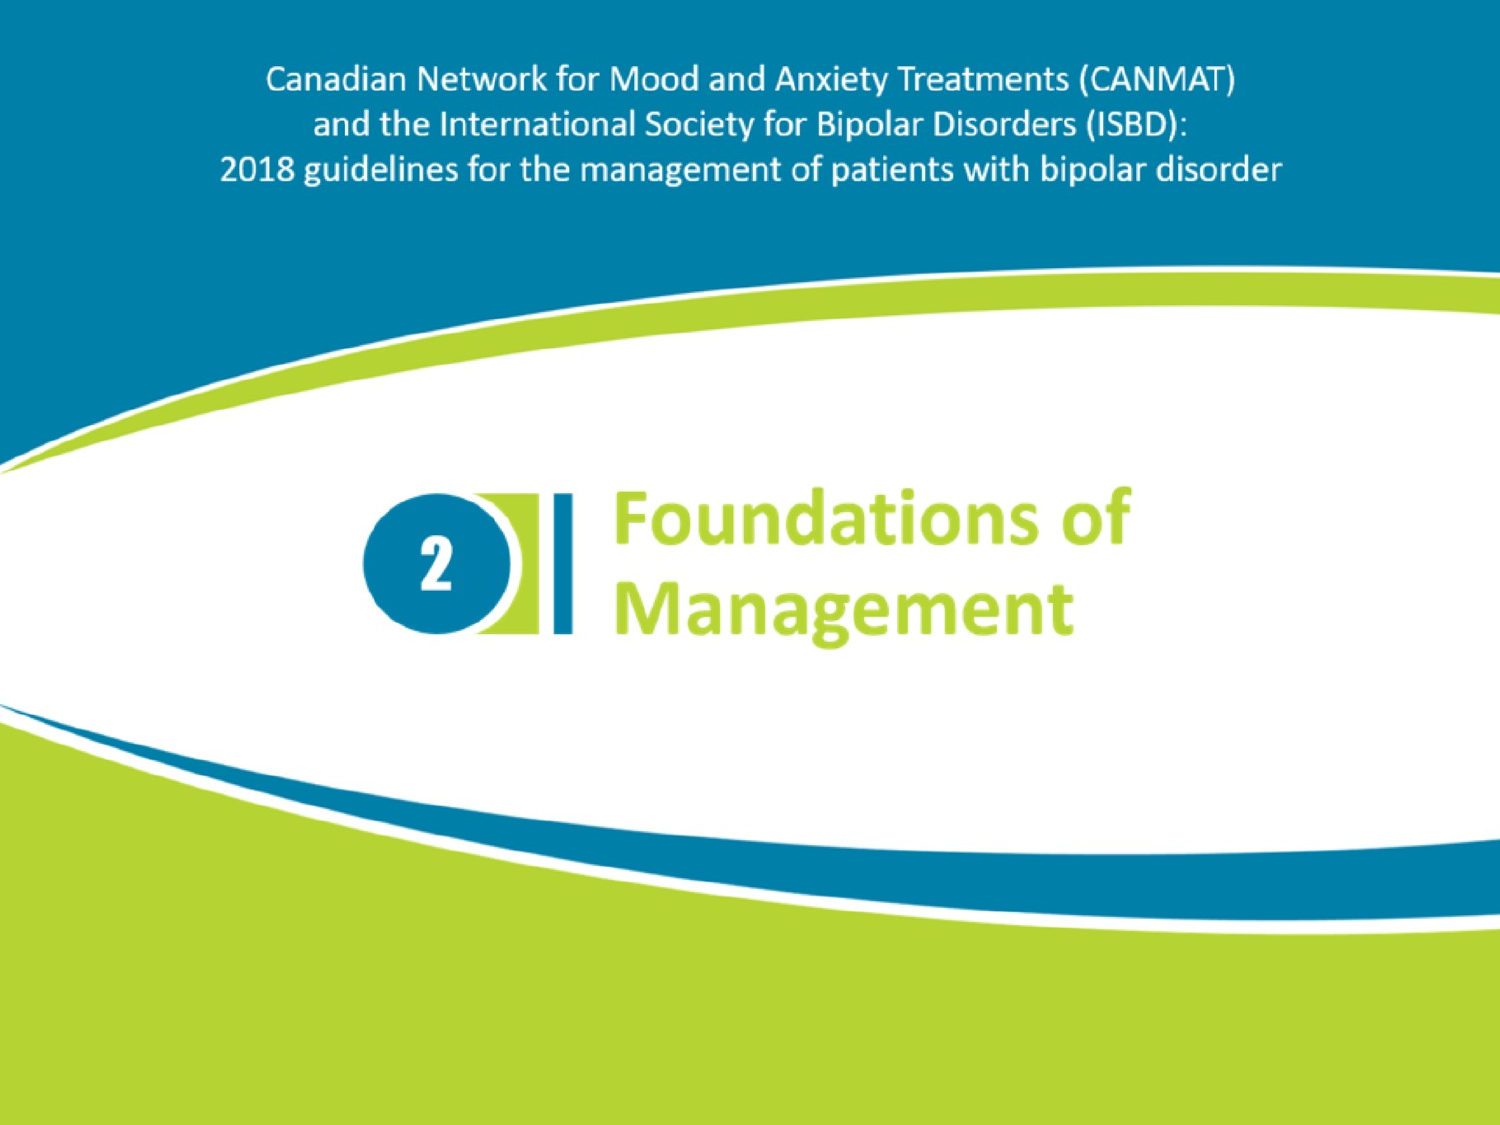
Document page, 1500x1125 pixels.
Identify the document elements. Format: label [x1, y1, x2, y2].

picture [1117, 162, 1133, 181]
picture [441, 111, 447, 136]
picture [500, 162, 510, 181]
picture [352, 109, 369, 136]
picture [752, 162, 768, 181]
picture [868, 156, 907, 181]
picture [1206, 64, 1234, 97]
picture [441, 72, 458, 91]
picture [468, 112, 479, 136]
picture [501, 117, 548, 137]
picture [390, 72, 405, 91]
picture [704, 162, 749, 181]
picture [333, 117, 349, 136]
picture [1146, 110, 1167, 136]
picture [399, 156, 404, 181]
picture [413, 117, 430, 136]
picture [646, 110, 754, 143]
picture [266, 66, 302, 91]
picture [520, 154, 550, 181]
picture [351, 154, 368, 181]
picture [1080, 64, 1088, 97]
picture [343, 156, 348, 181]
picture [450, 117, 466, 136]
picture [1220, 154, 1249, 181]
picture [0, 265, 1500, 1125]
picture [277, 156, 295, 181]
picture [641, 64, 699, 91]
picture [1012, 109, 1076, 136]
picture [1272, 162, 1283, 181]
picture [1069, 162, 1107, 188]
picture [239, 156, 257, 181]
picture [1001, 117, 1012, 136]
picture [832, 162, 867, 187]
picture [1134, 66, 1154, 91]
picture [592, 117, 608, 136]
picture [315, 117, 329, 136]
picture [408, 162, 443, 181]
picture [913, 117, 924, 136]
picture [260, 156, 274, 181]
picture [728, 72, 745, 91]
picture [769, 157, 782, 181]
picture [935, 111, 955, 136]
picture [445, 162, 458, 181]
picture [553, 162, 569, 181]
picture [549, 110, 589, 136]
picture [1177, 156, 1217, 181]
picture [467, 154, 496, 181]
picture [1156, 154, 1173, 181]
picture [221, 156, 237, 181]
picture [764, 109, 776, 136]
picture [776, 65, 858, 91]
picture [1091, 66, 1131, 91]
picture [611, 66, 639, 91]
picture [419, 66, 438, 91]
picture [568, 72, 599, 91]
picture [648, 162, 663, 181]
picture [958, 117, 998, 136]
picture [1107, 111, 1142, 136]
picture [1025, 72, 1042, 91]
picture [305, 63, 359, 91]
picture [459, 64, 547, 91]
picture [665, 162, 700, 187]
picture [1252, 162, 1269, 181]
picture [1136, 162, 1148, 181]
picture [556, 64, 569, 91]
picture [818, 110, 843, 136]
picture [860, 67, 888, 97]
picture [1041, 154, 1065, 181]
picture [1086, 109, 1094, 142]
picture [630, 109, 635, 136]
picture [612, 117, 627, 136]
picture [776, 117, 808, 136]
picture [964, 154, 1029, 182]
picture [582, 162, 625, 181]
picture [897, 66, 916, 91]
picture [363, 65, 386, 91]
picture [846, 109, 909, 142]
picture [748, 64, 764, 91]
picture [1043, 67, 1069, 91]
picture [304, 162, 340, 187]
picture [1110, 154, 1114, 181]
picture [1158, 66, 1209, 91]
picture [1169, 109, 1176, 142]
picture [1099, 111, 1104, 136]
picture [915, 67, 1022, 91]
picture [710, 72, 725, 91]
picture [910, 162, 926, 181]
picture [629, 162, 645, 181]
picture [380, 109, 410, 136]
picture [928, 157, 953, 181]
picture [792, 154, 823, 181]
picture [481, 117, 498, 136]
picture [371, 154, 395, 181]
